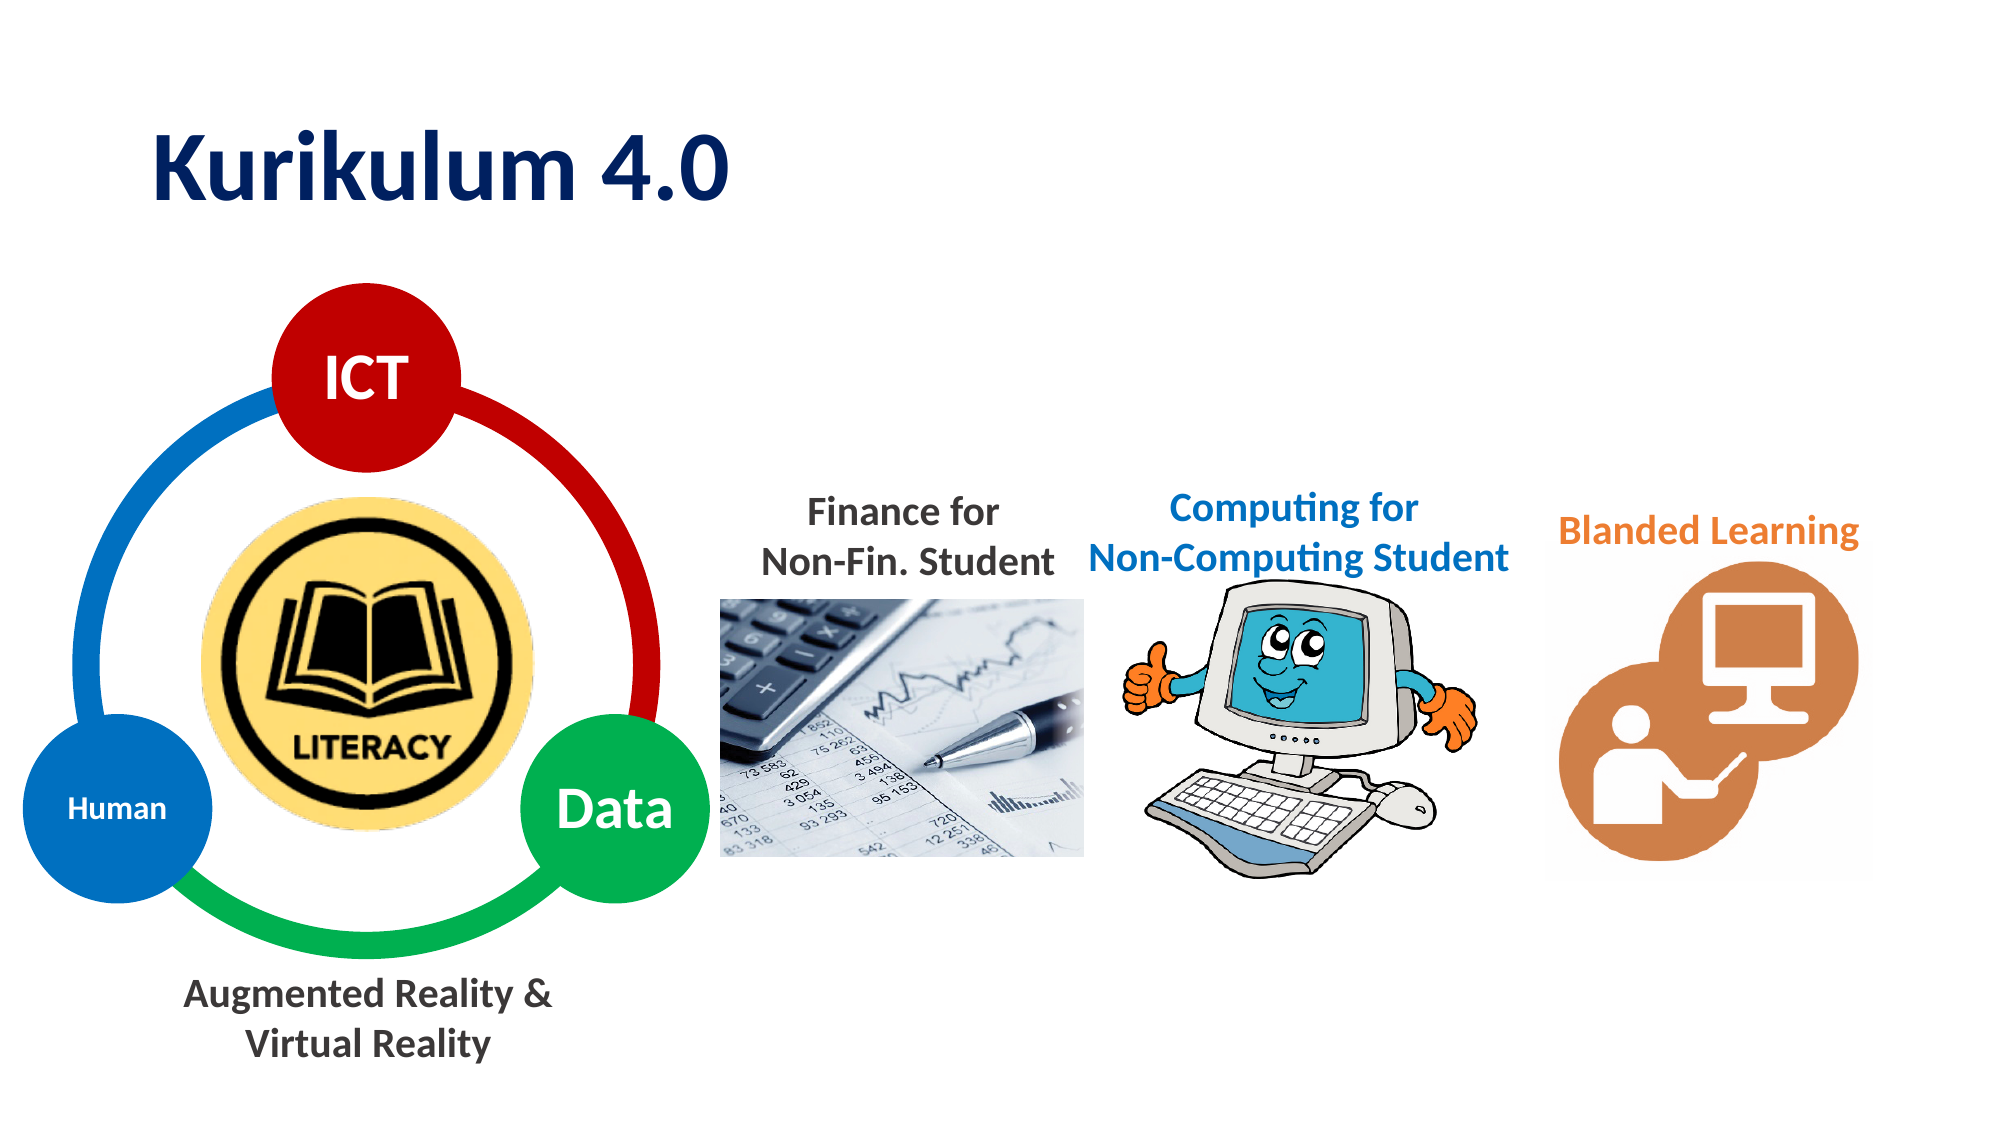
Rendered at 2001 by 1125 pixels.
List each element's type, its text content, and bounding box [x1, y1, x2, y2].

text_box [1071, 471, 1527, 887]
picture [201, 497, 535, 832]
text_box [1531, 495, 1887, 881]
text_box Augmented Reality & Virtual Reality [168, 997, 568, 1074]
title Kurikulum 4.0 [137, 59, 1863, 278]
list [15, 283, 718, 997]
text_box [720, 476, 1071, 857]
